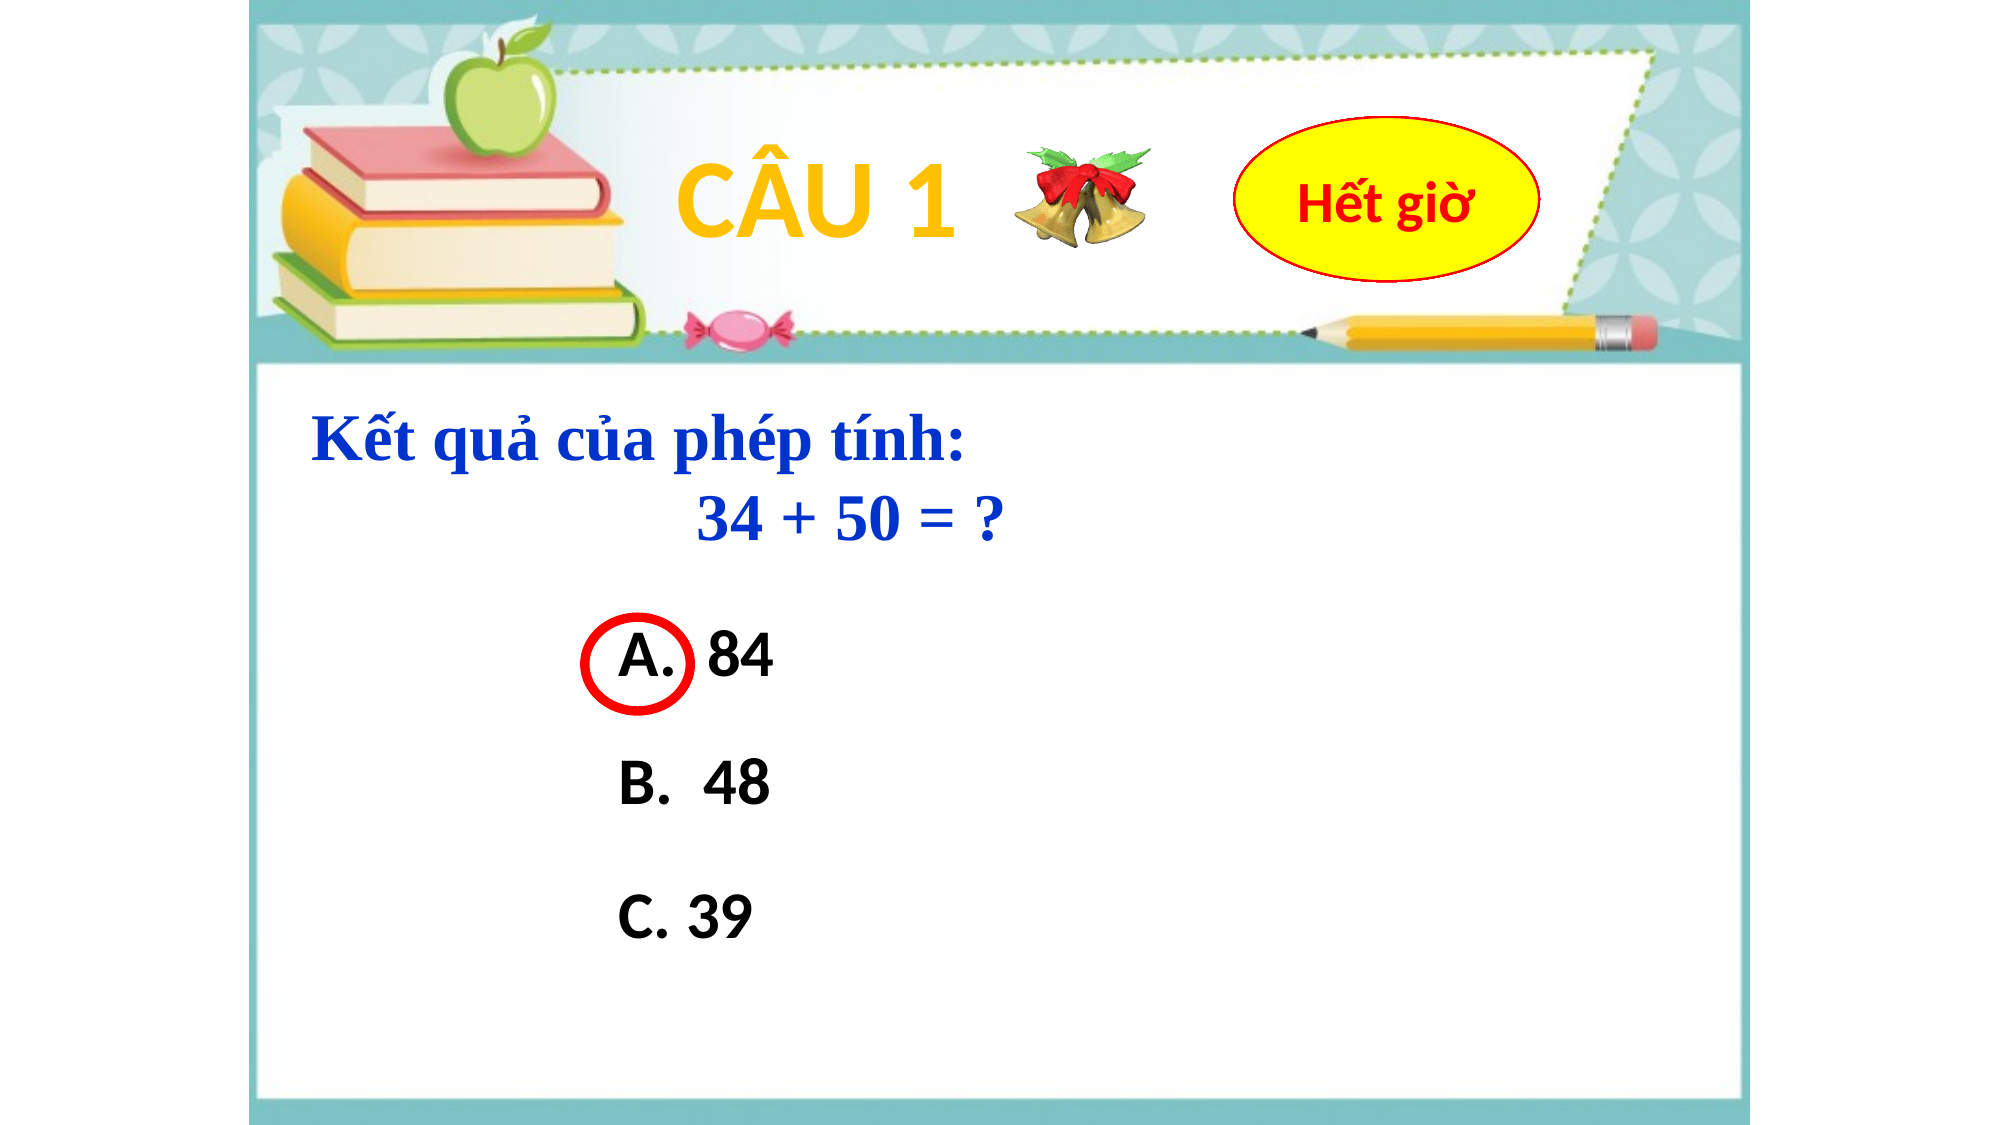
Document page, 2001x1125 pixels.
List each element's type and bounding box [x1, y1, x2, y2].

picture [249, 0, 1750, 1125]
